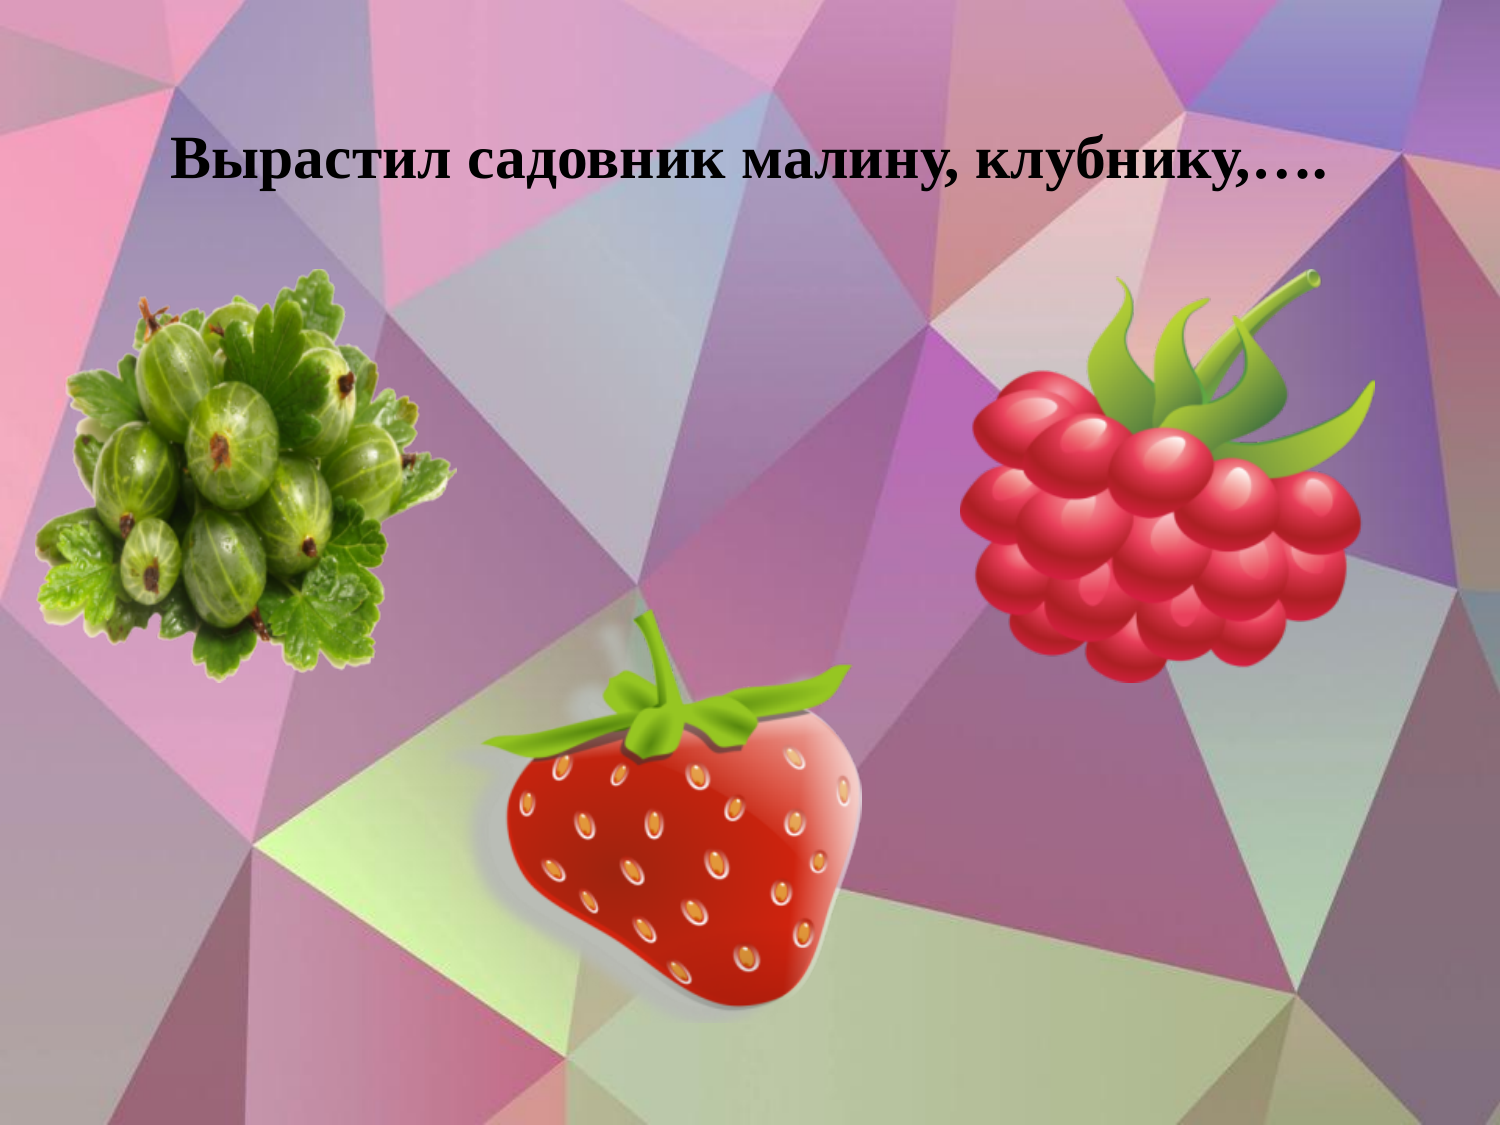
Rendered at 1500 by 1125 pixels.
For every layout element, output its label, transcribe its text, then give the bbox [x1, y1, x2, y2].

picture [0, 0, 1500, 1125]
title Вырастил садовник малину, клубнику,…. [75, 35, 1425, 274]
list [960, 269, 1375, 684]
